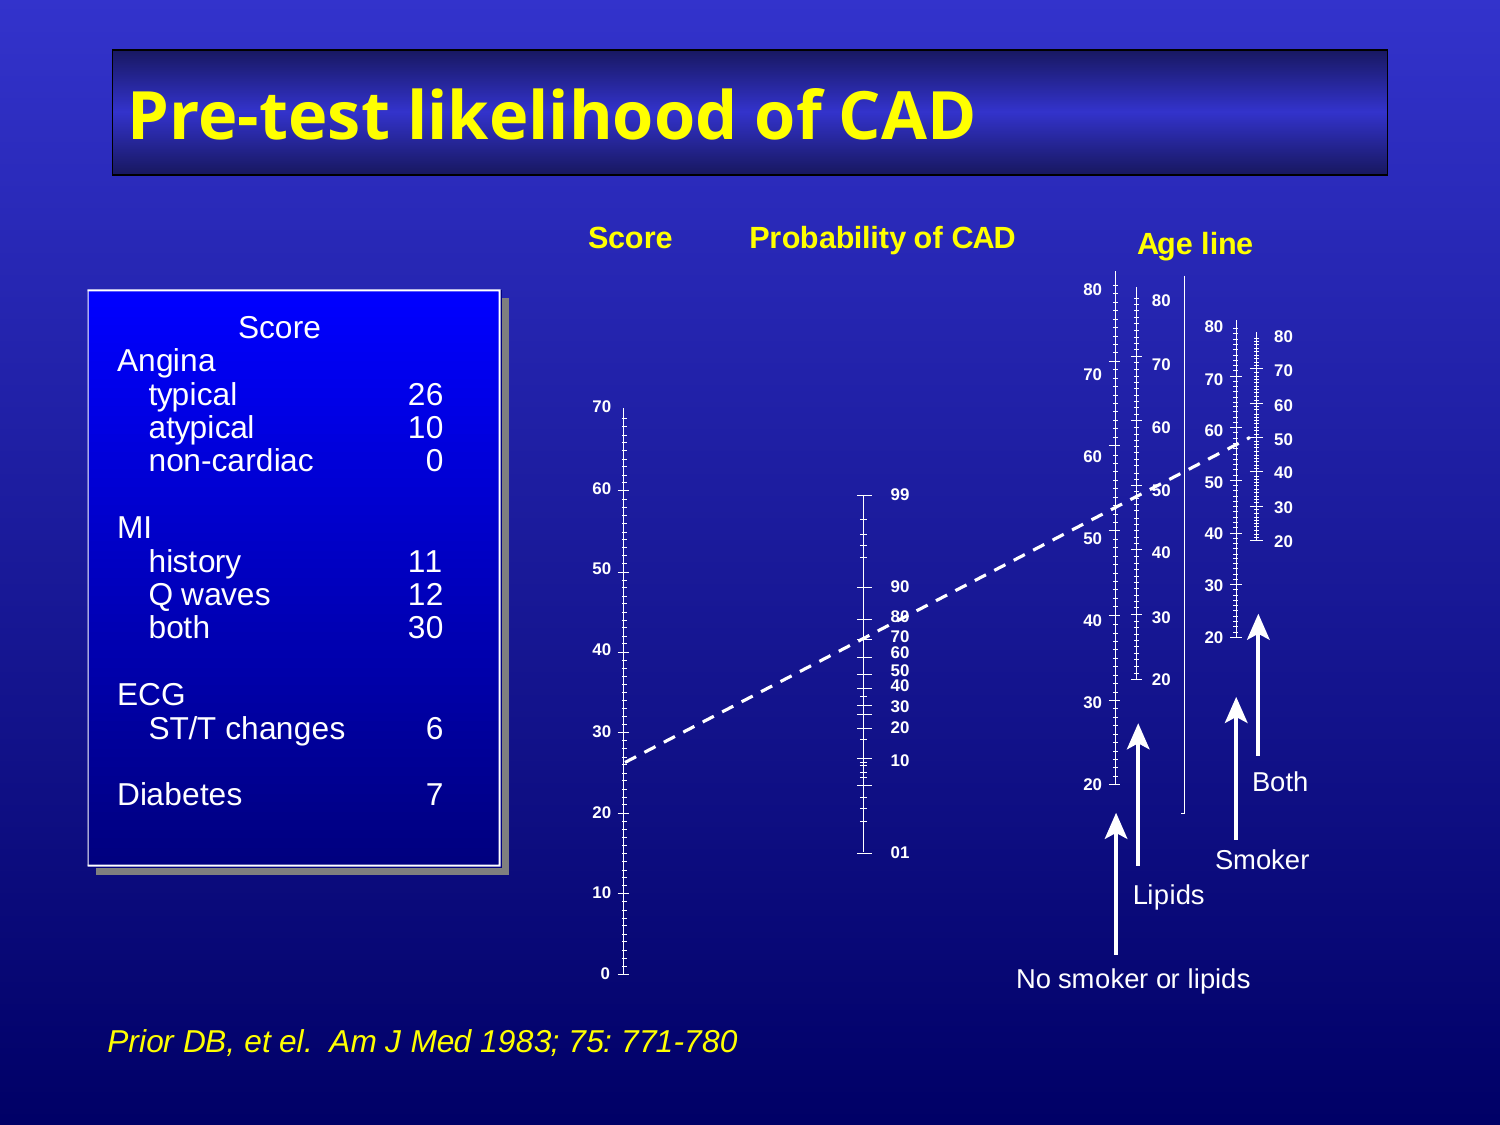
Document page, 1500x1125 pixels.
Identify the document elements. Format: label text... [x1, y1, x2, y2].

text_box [87, 218, 1438, 1063]
title Pre-test likelihood of CAD [112, 49, 1388, 176]
